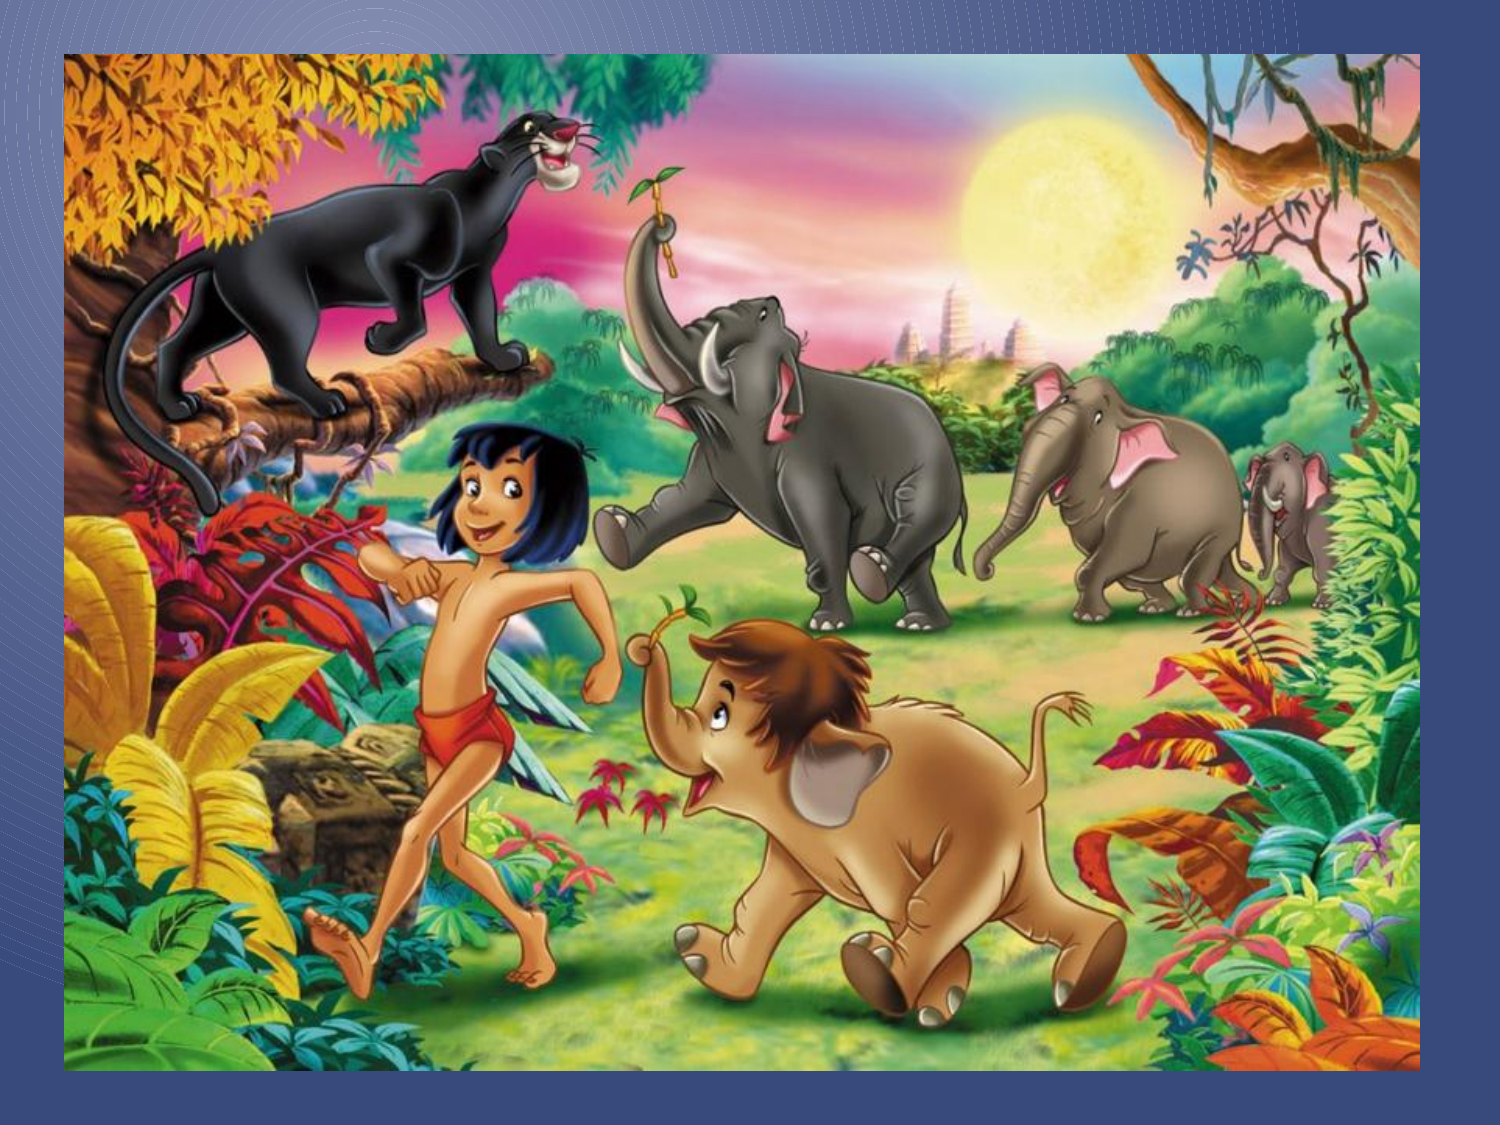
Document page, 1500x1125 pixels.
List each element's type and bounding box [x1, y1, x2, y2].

picture [64, 54, 1420, 1071]
